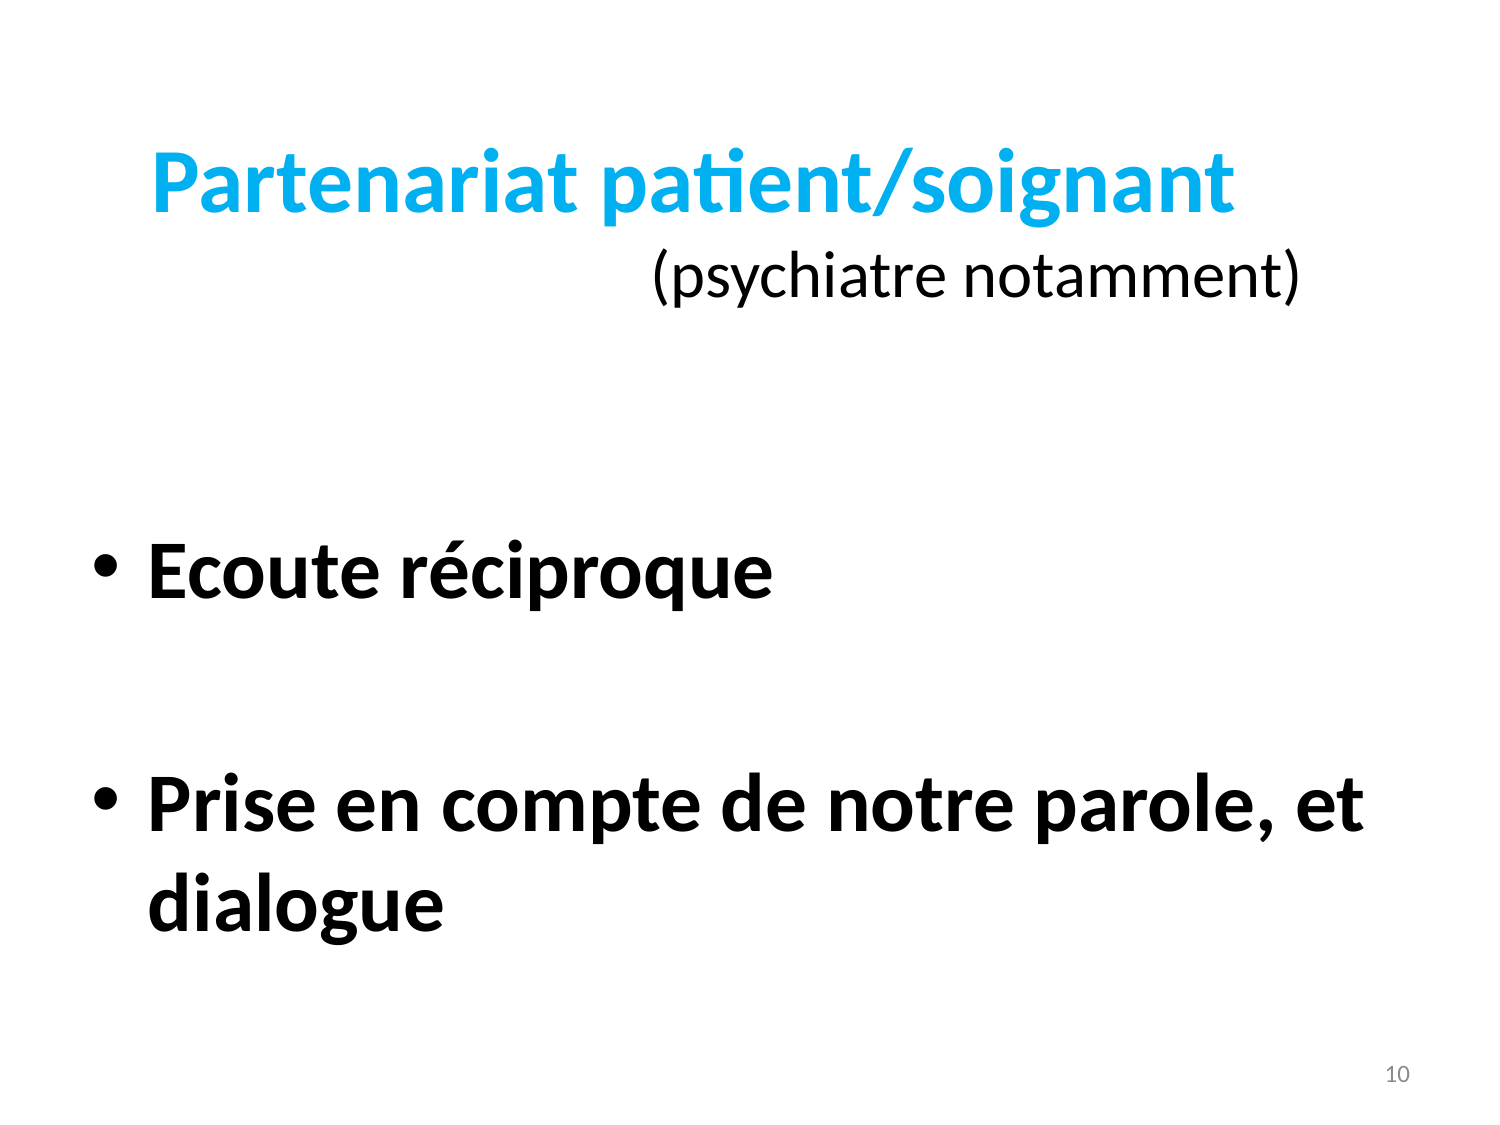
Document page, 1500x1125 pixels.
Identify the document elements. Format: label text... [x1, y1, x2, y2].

list Partenariat patient/soignant (psychiatre notamment) Ecoute réciproque Prise en compte de notre parole, et dialogue [76, 113, 1427, 994]
slide_number 10 [1074, 1042, 1425, 1103]
